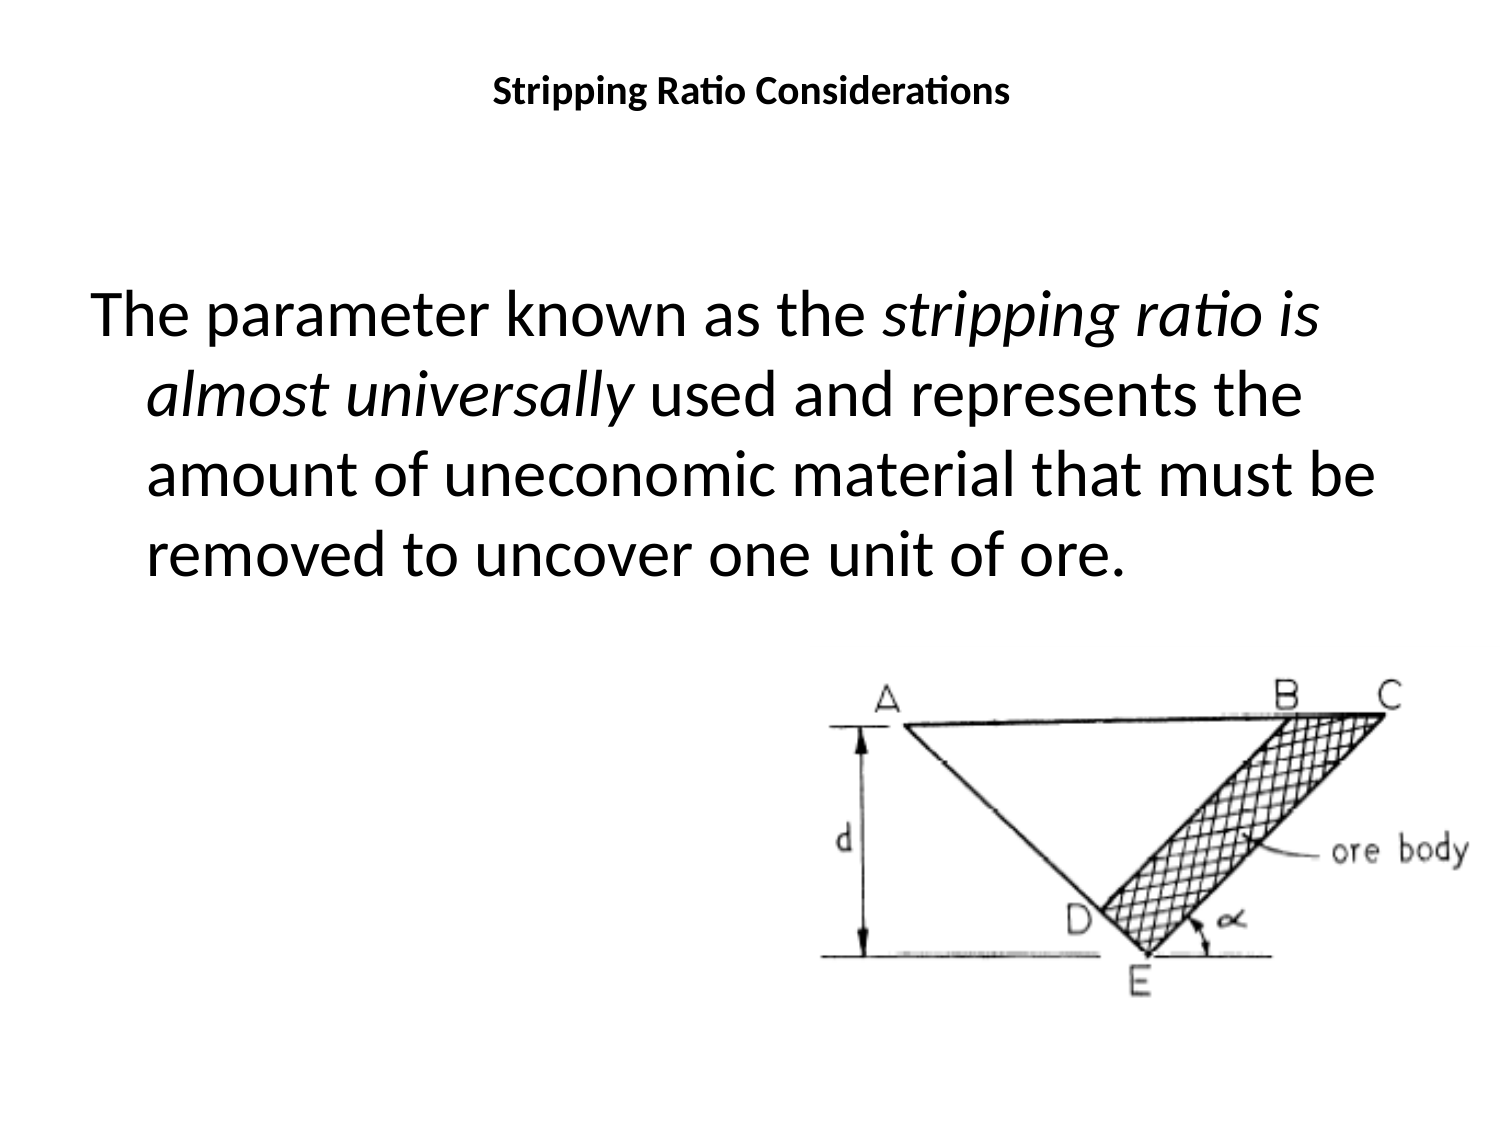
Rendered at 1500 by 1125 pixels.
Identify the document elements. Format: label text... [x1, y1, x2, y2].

title Stripping Ratio Considerations [76, 54, 1427, 171]
picture [810, 644, 1500, 1000]
list The parameter known as the stripping ratio is almost universally used and represents the amount of uneconomic material that must be removed to uncover one unit of ore. [75, 262, 1425, 1005]
